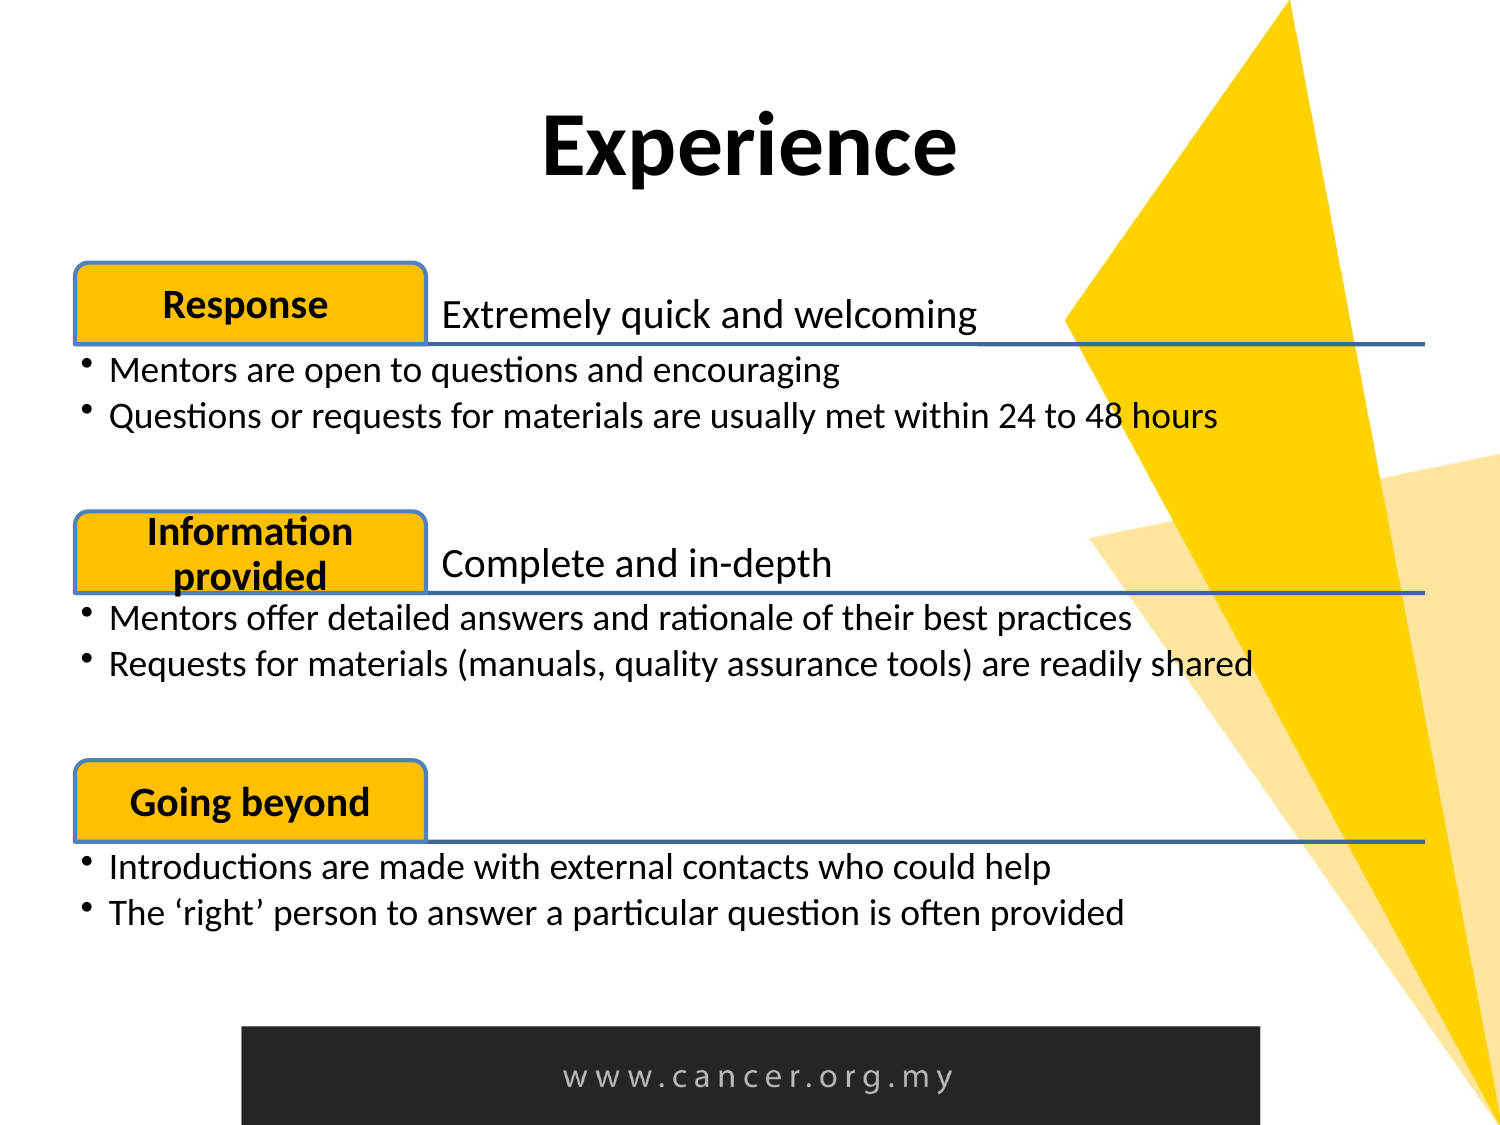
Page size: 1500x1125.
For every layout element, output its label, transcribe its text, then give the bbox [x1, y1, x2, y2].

picture [0, 0, 1500, 1125]
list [74, 262, 1426, 1006]
title Experience [75, 45, 1425, 233]
